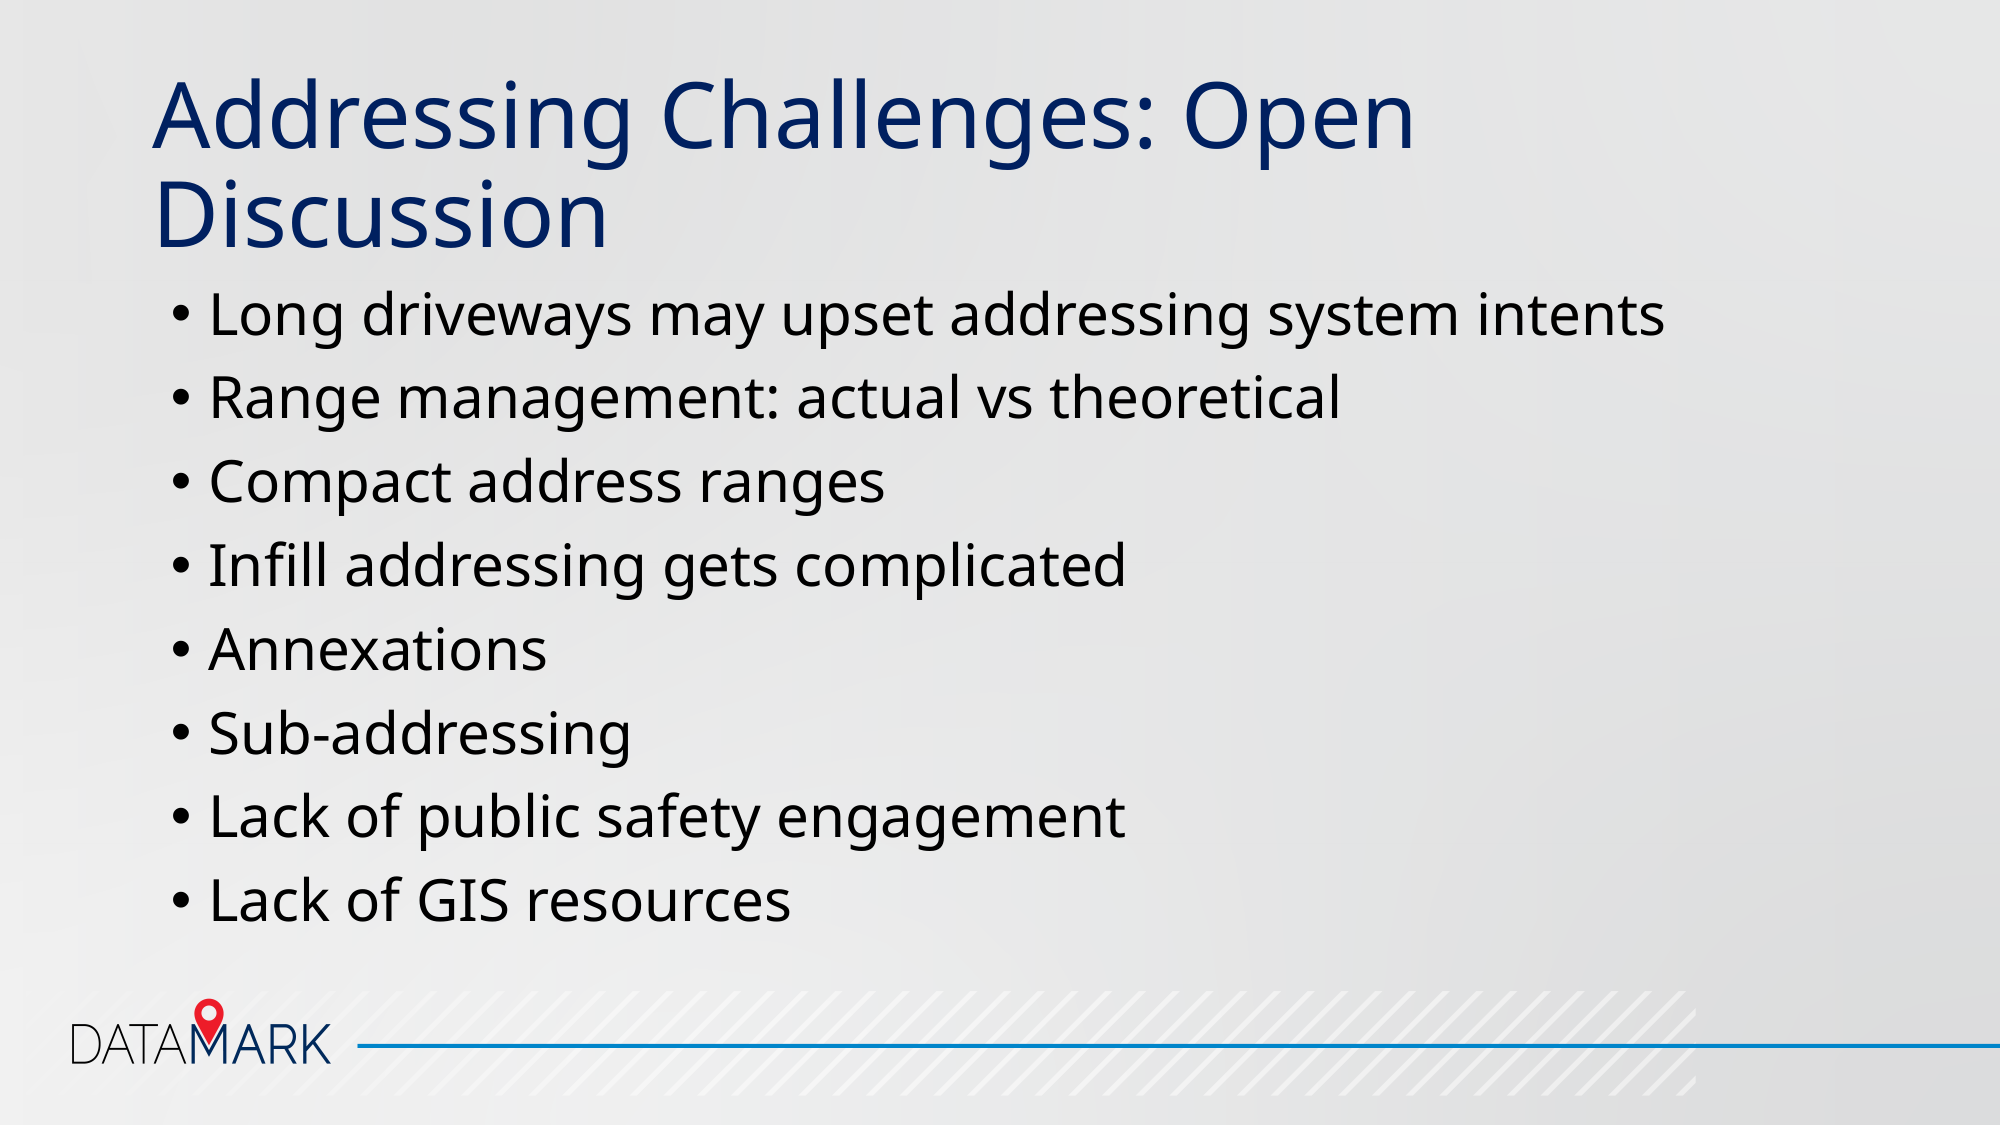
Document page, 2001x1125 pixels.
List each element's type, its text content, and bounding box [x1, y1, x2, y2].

list Long driveways may upset addressing system intents Range management: actual vs theoretical Compact address ranges Infill addressing gets complicated Annexations Sub-addressing Lack of public safety engagement Lack of GIS resources [155, 277, 1881, 992]
picture [0, 0, 2000, 1125]
title Addressing Challenges: Open Discussion [137, 59, 1863, 278]
